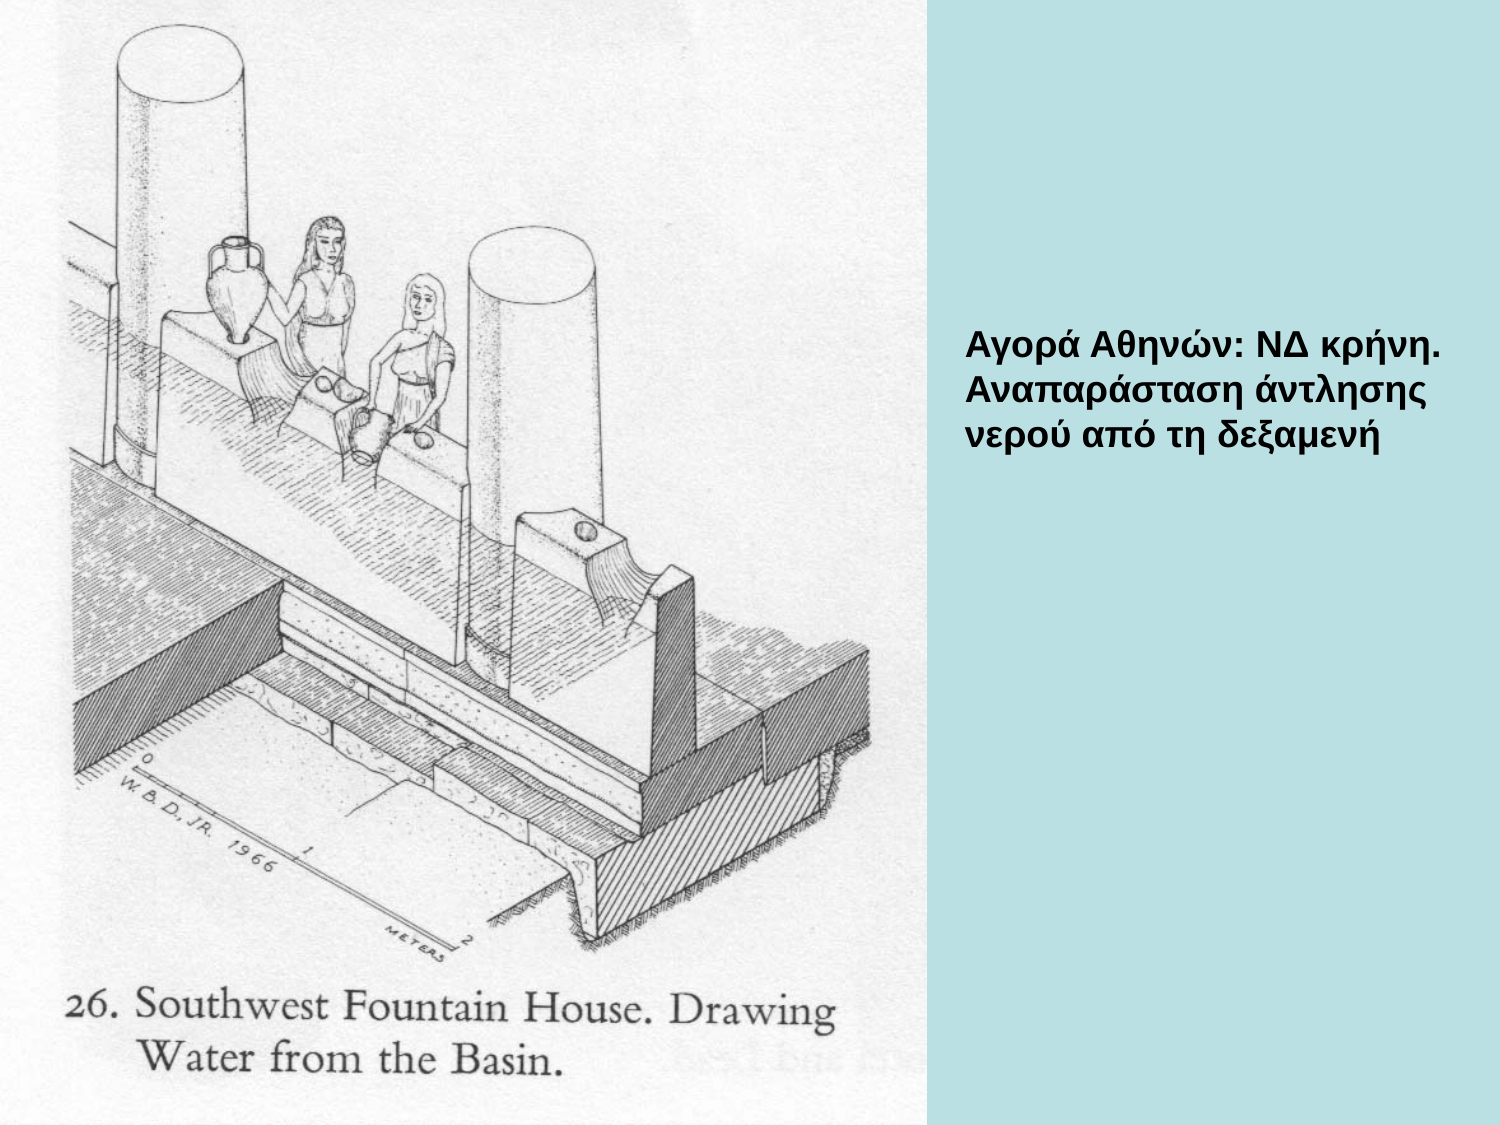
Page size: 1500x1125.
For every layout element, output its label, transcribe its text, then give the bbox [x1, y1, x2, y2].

picture [0, 0, 927, 1125]
text_box Αγορά Αθηνών: ΝΔ κρήνη. Αναπαράσταση άντλησης νερού από τη δεξαμενή [949, 312, 1463, 463]
